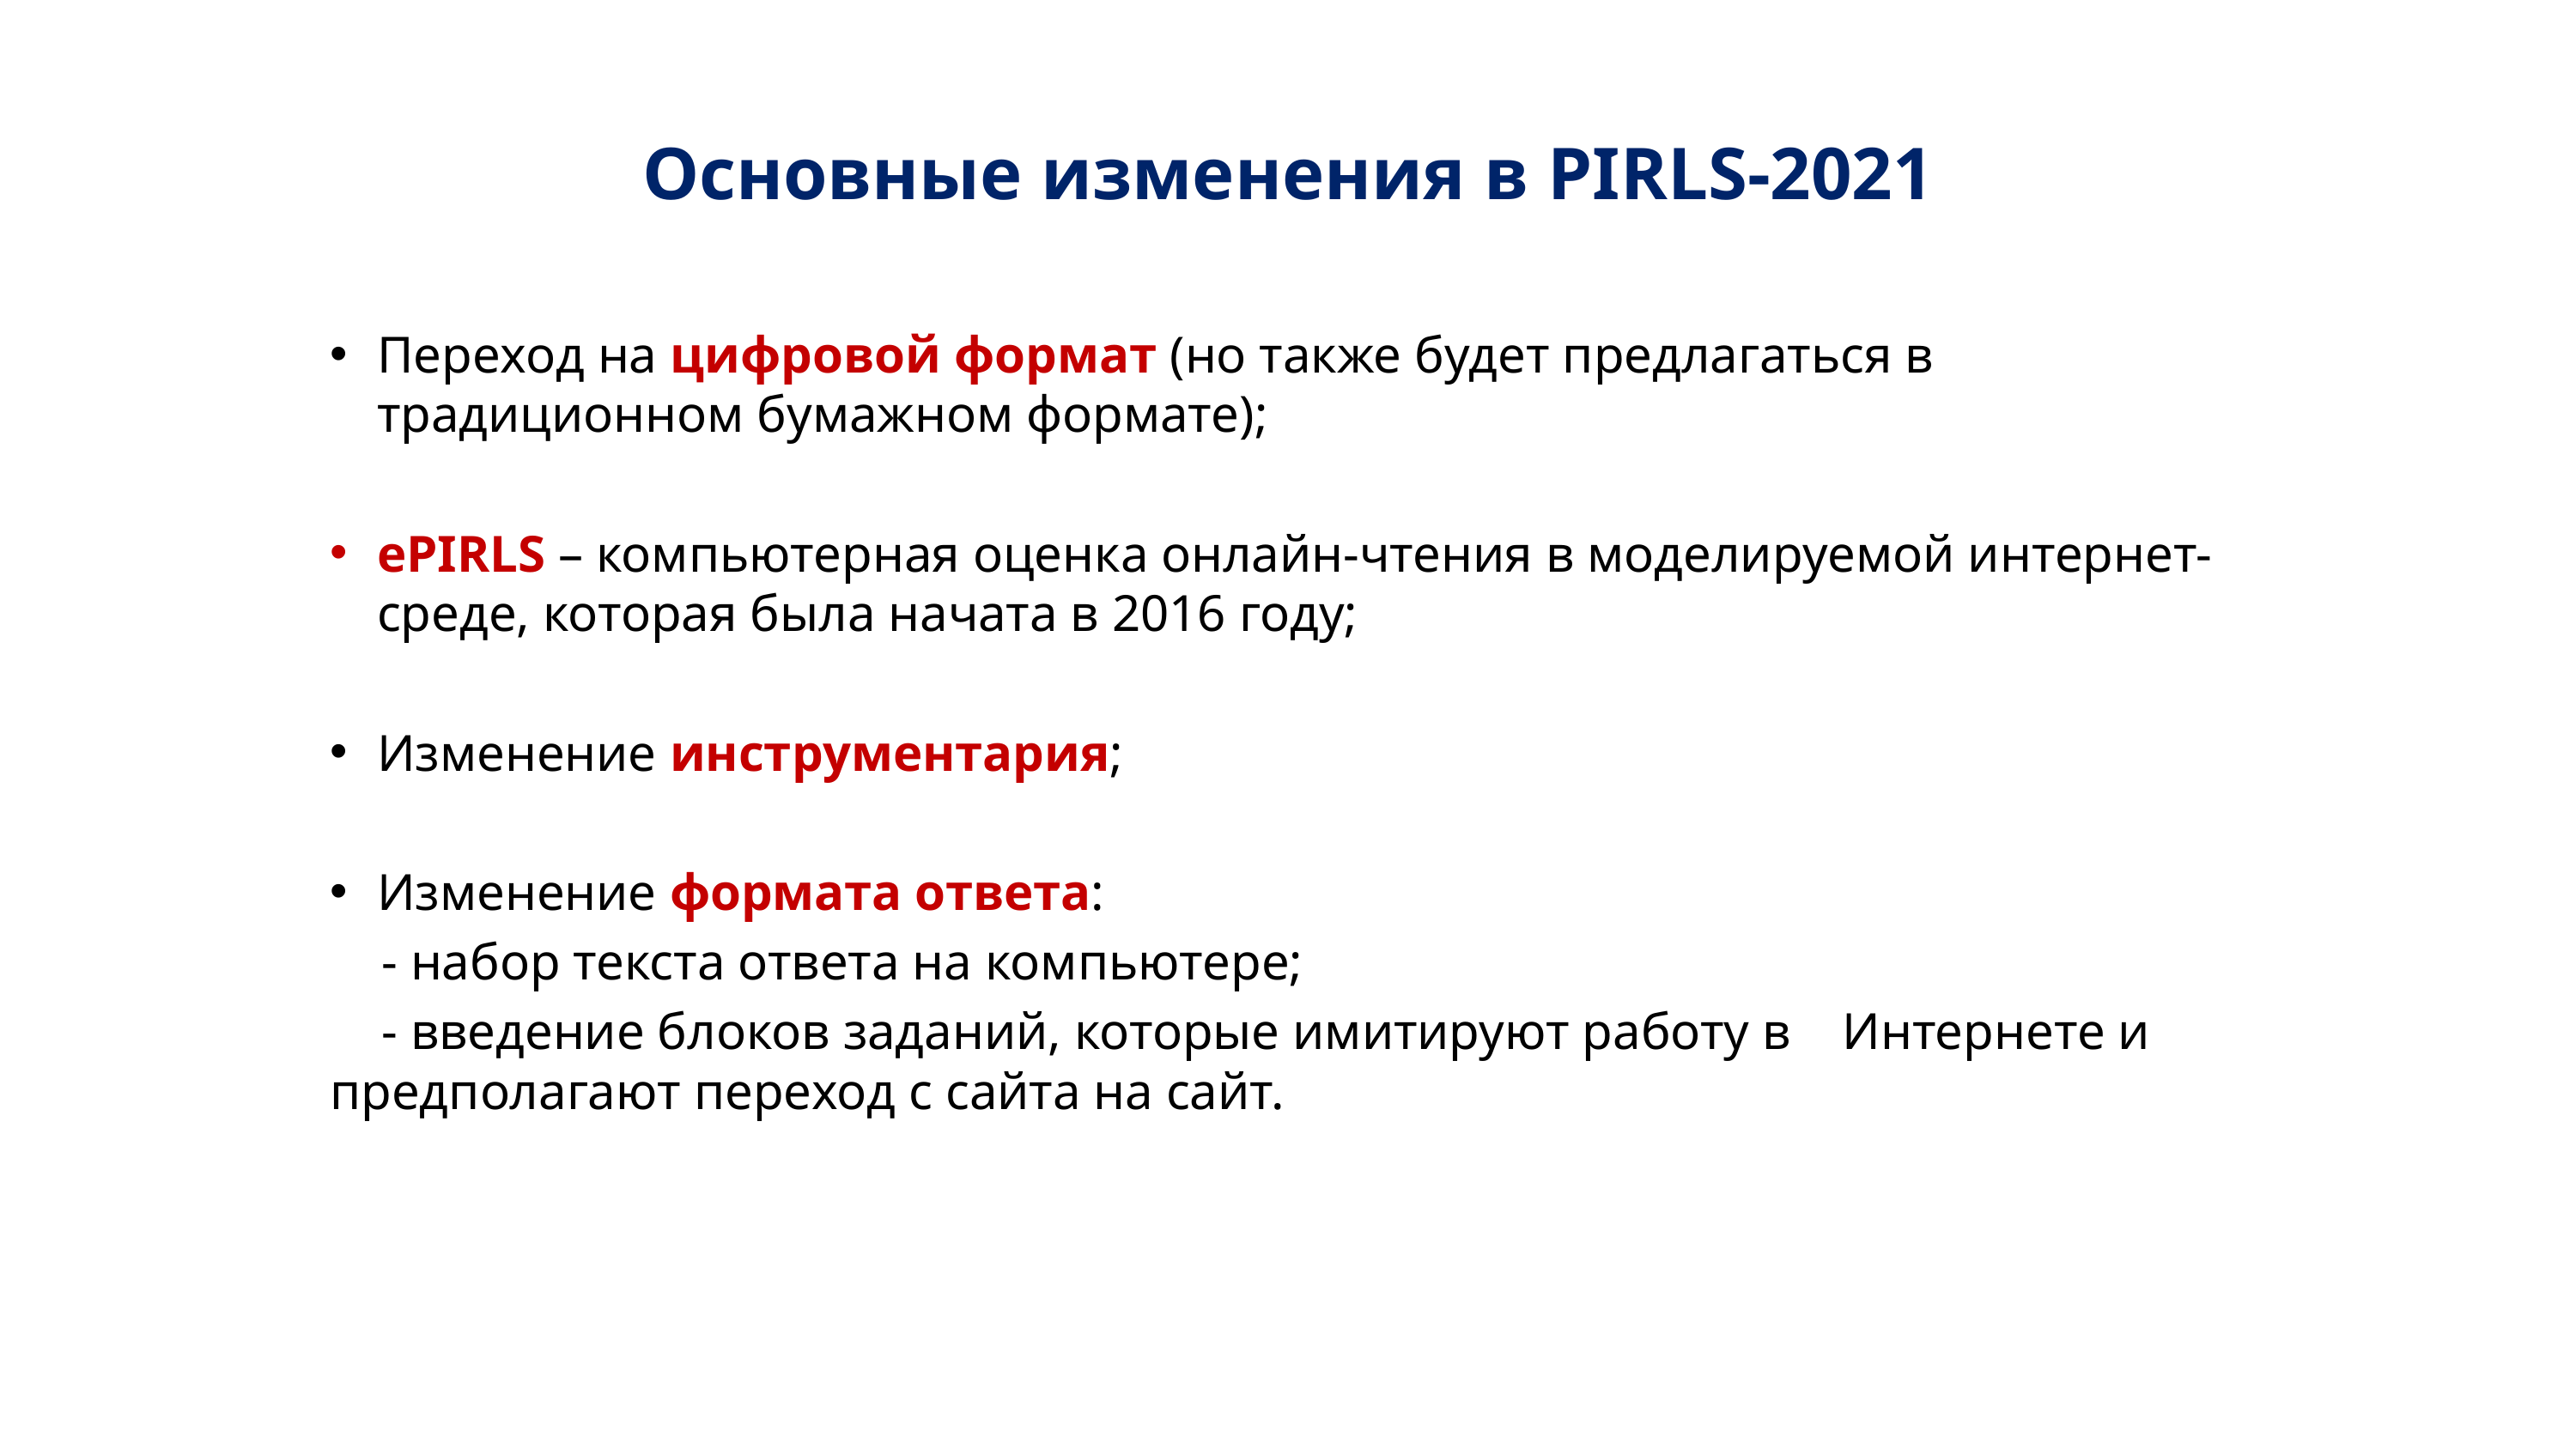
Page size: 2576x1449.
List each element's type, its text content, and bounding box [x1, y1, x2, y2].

title Основные изменения в PIRLS-2021 [562, 90, 2014, 252]
list Переход на цифровой формат (но также будет предлагаться в традиционном бумажном формате); ePIRLS – компьютерная оценка онлайн-чтения в моделируемой интернет-среде, которая была начата в 2016 году; Изменение инструментария; Изменение формата ответа: - набор текста ответа на компьютере; - введение блоков заданий, которые имитируют работу в Интернете и предполагают переход с сайта на сайт. [317, 316, 2293, 1132]
